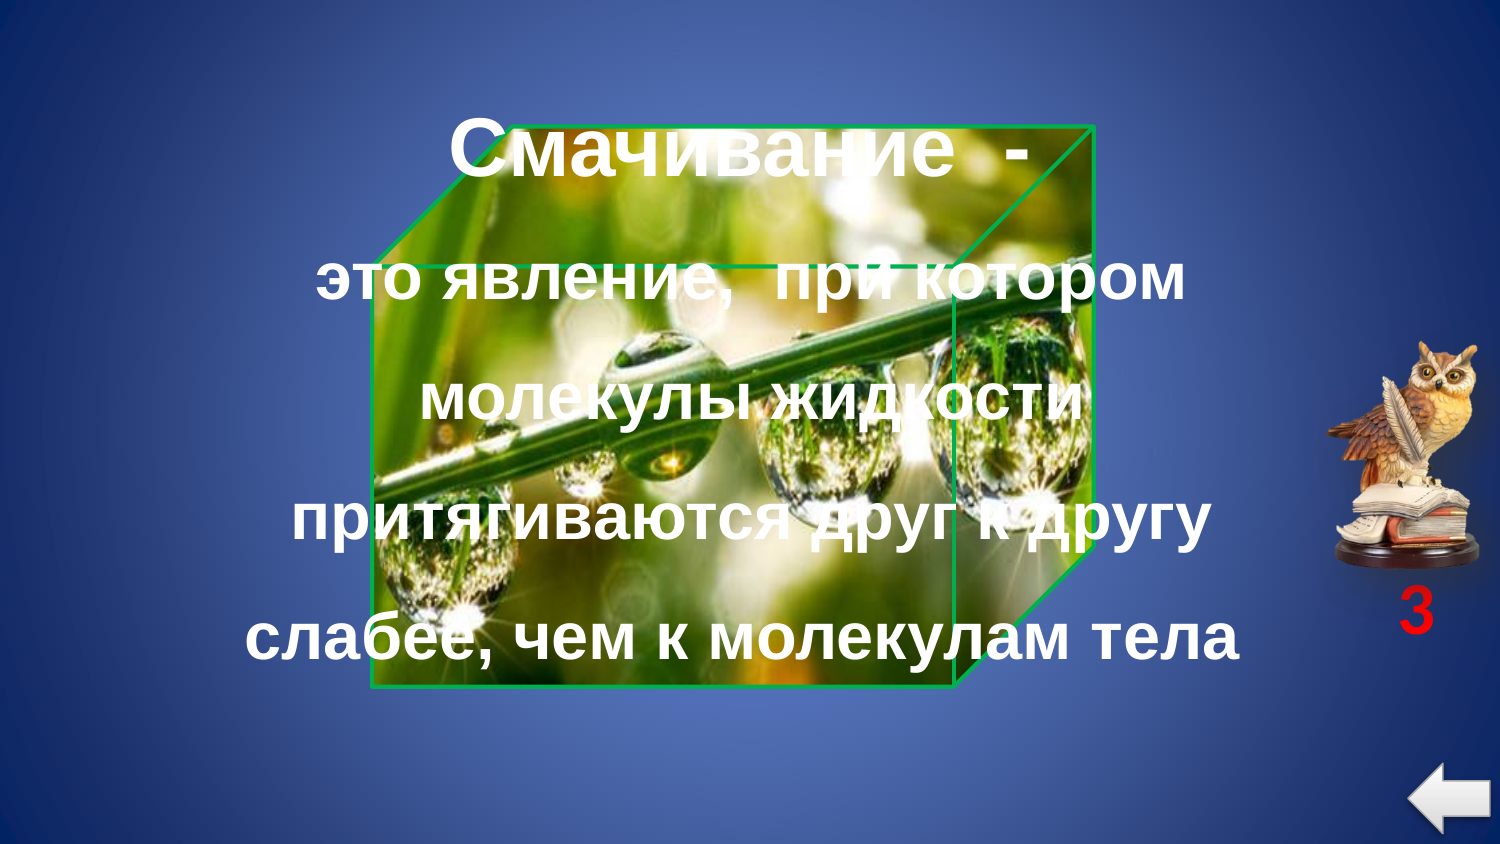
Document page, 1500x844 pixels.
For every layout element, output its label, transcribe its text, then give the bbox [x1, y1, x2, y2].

text_box Смачивание - это явление, при котором молекулы жидкости притягиваются друг к другу слабее, чем к молекулам тела [171, 35, 1333, 770]
picture [0, 0, 1500, 844]
text_box [1407, 762, 1491, 835]
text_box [1302, 336, 1500, 659]
